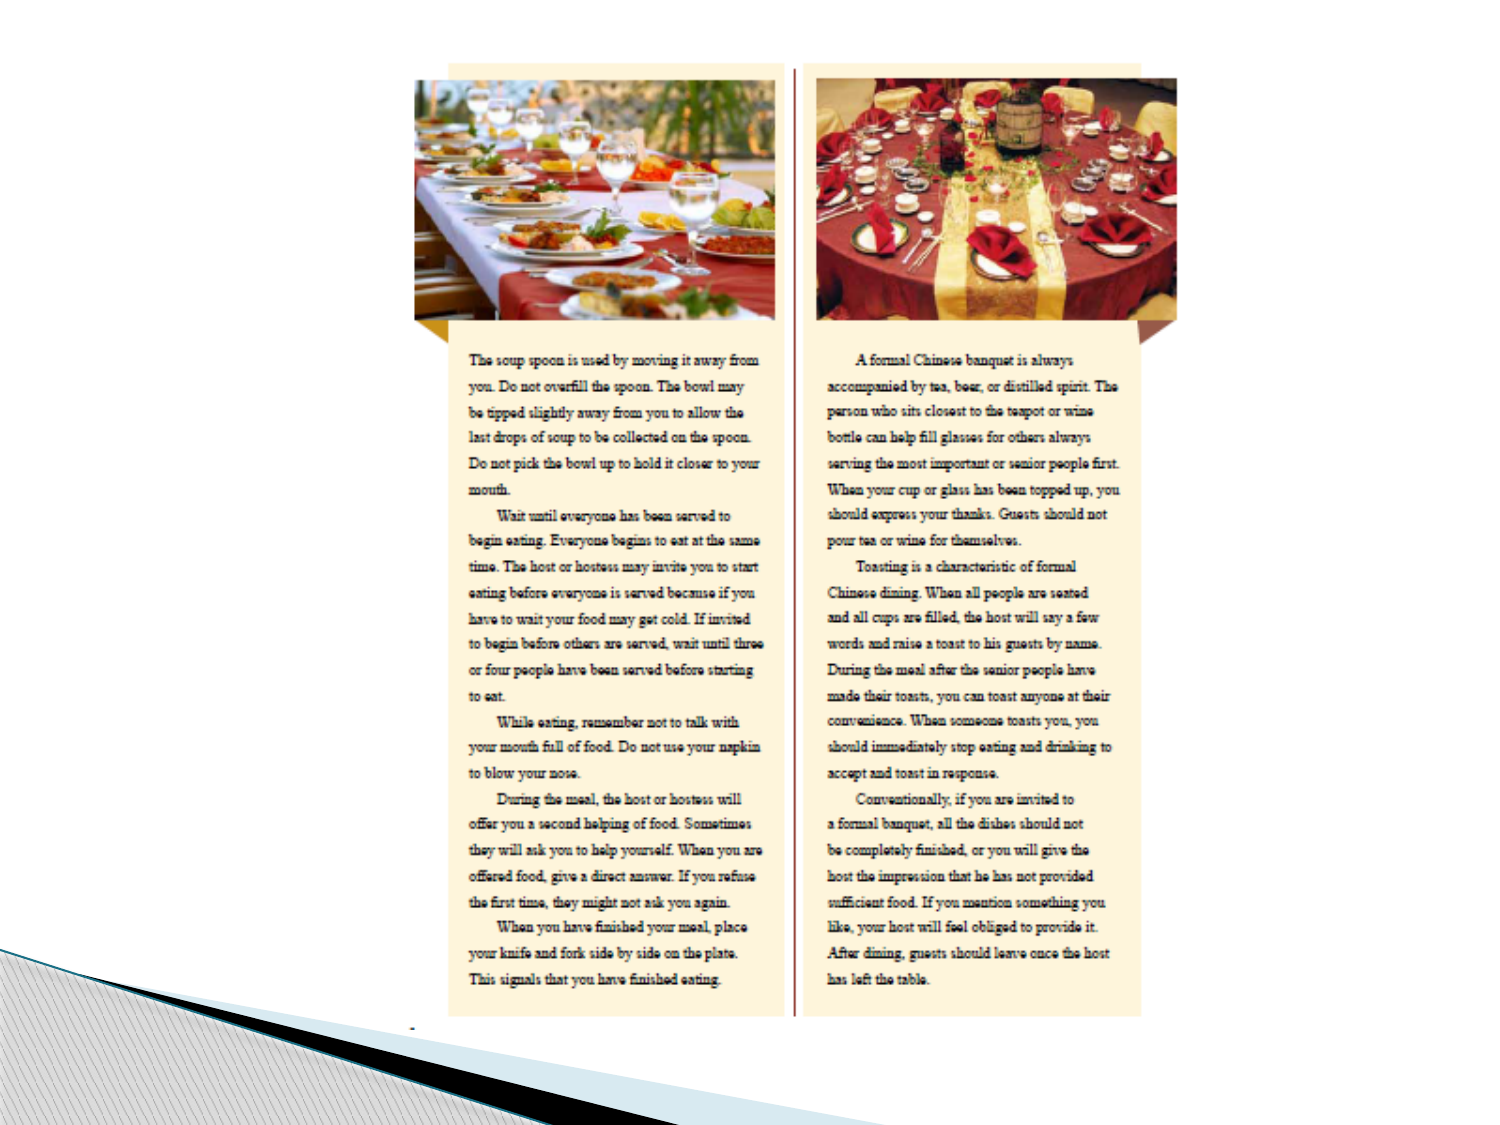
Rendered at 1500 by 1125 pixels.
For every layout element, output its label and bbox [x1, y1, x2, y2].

picture [398, 58, 1198, 1031]
